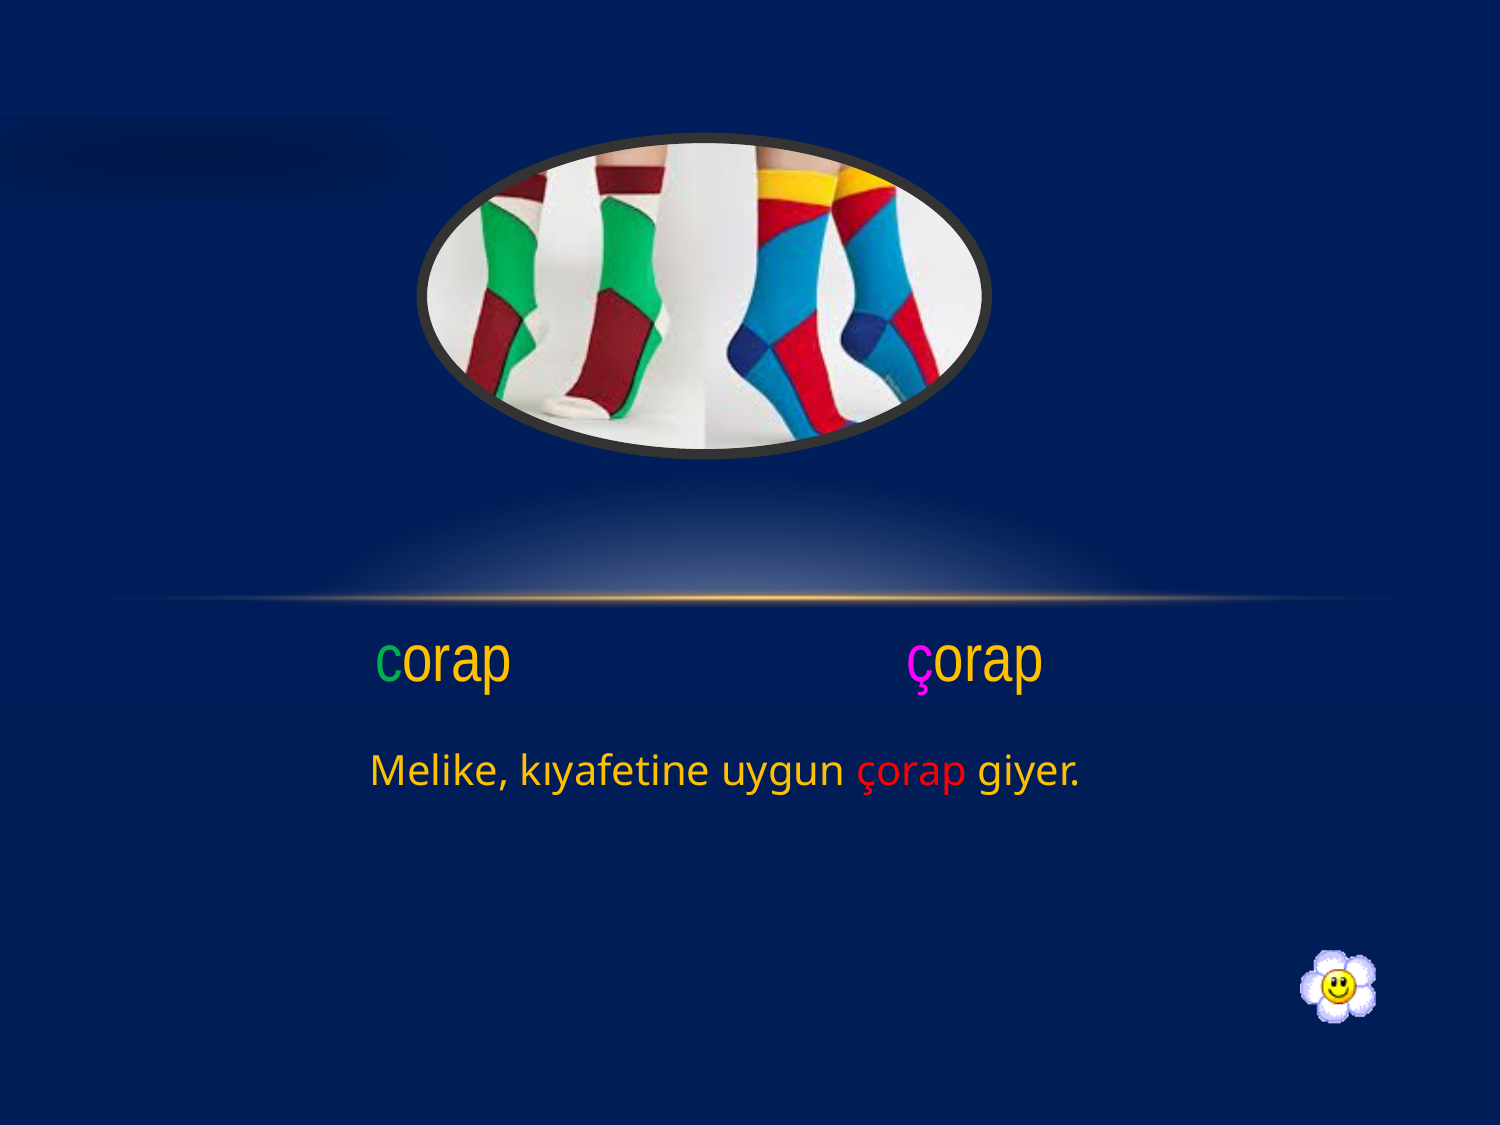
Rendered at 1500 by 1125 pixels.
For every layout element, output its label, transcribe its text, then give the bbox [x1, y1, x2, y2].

text_box çorap [891, 607, 1127, 702]
picture [1300, 948, 1380, 1025]
picture [0, 0, 1500, 750]
text_box Melike, kıyafetine uygun çorap giyer. [354, 735, 1096, 801]
text_box corap [360, 607, 642, 702]
